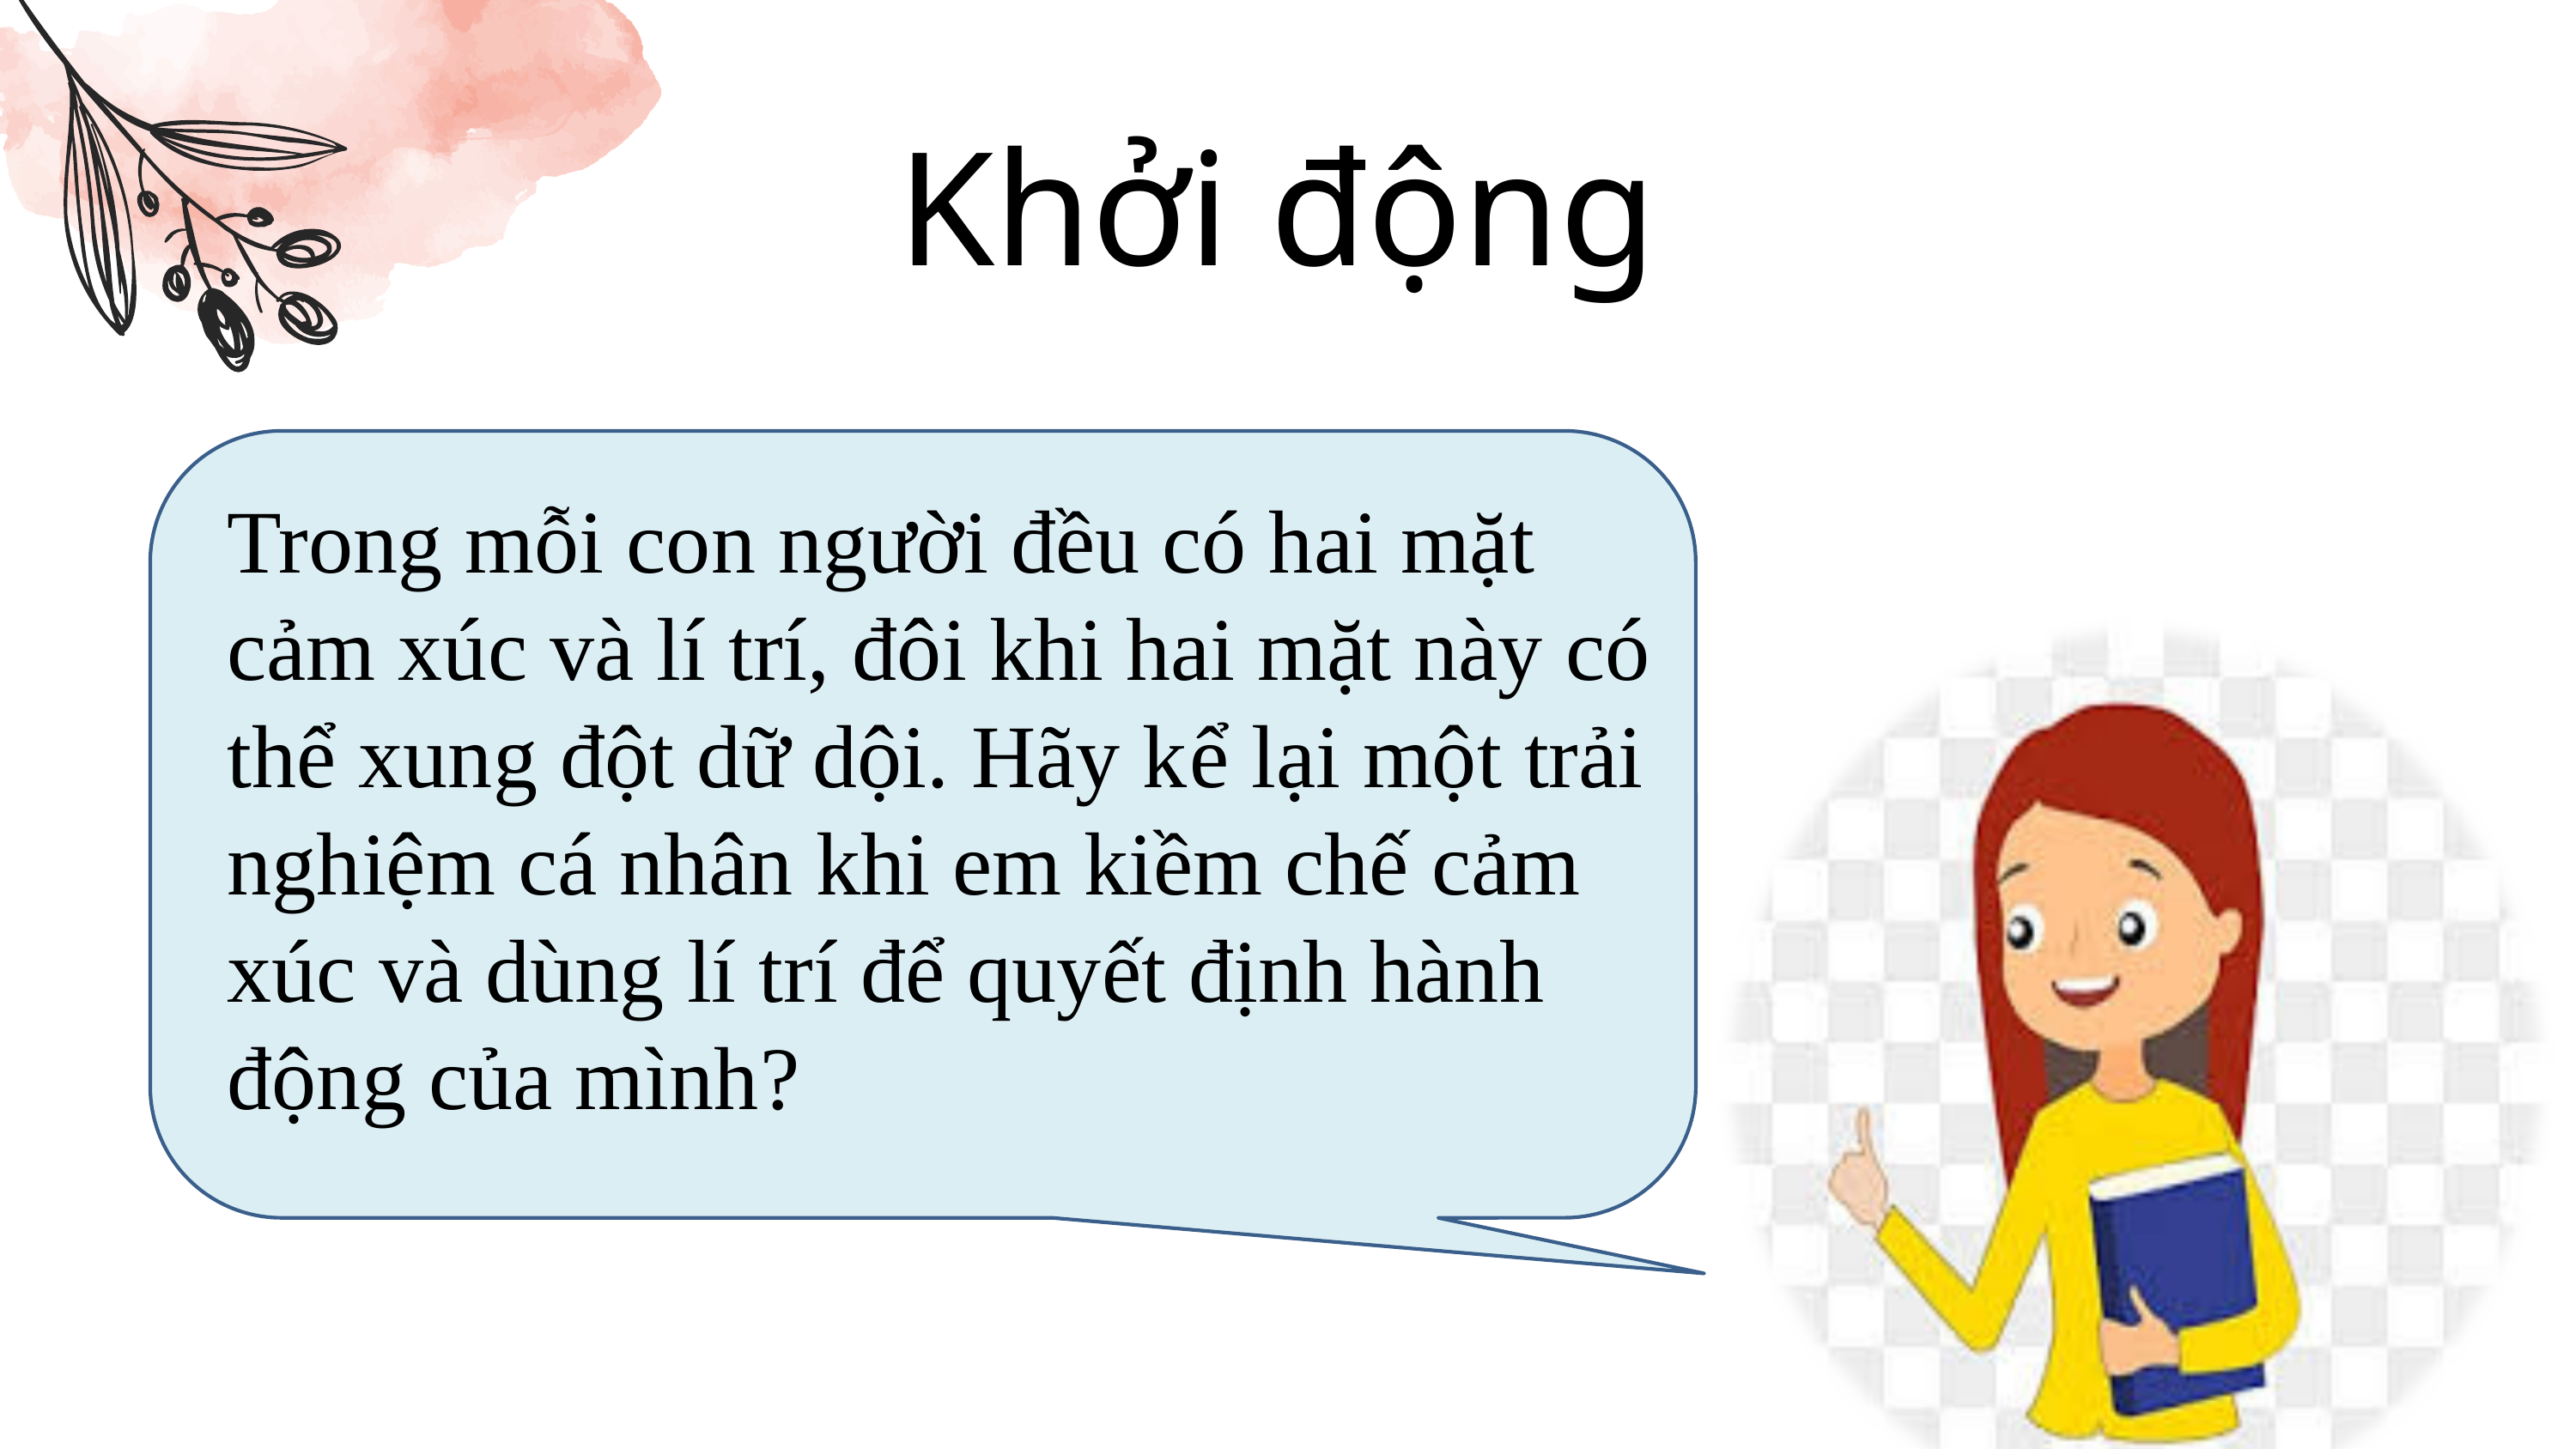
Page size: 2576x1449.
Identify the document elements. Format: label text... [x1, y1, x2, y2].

text_box Trong mỗi con người đều có hai mặt cảm xúc và lí trí, đôi khi hai mặt này có thể xung đột dữ dội. Hãy kể lại một trải nghiệm cá nhân khi em kiềm chế cảm xúc và dùng lí trí để quyết định hành động của mình? [214, 477, 1707, 1134]
picture [0, 0, 701, 451]
text_box Khởi động [684, 101, 2437, 304]
text_box [148, 428, 1706, 1276]
picture [1716, 616, 2555, 1449]
